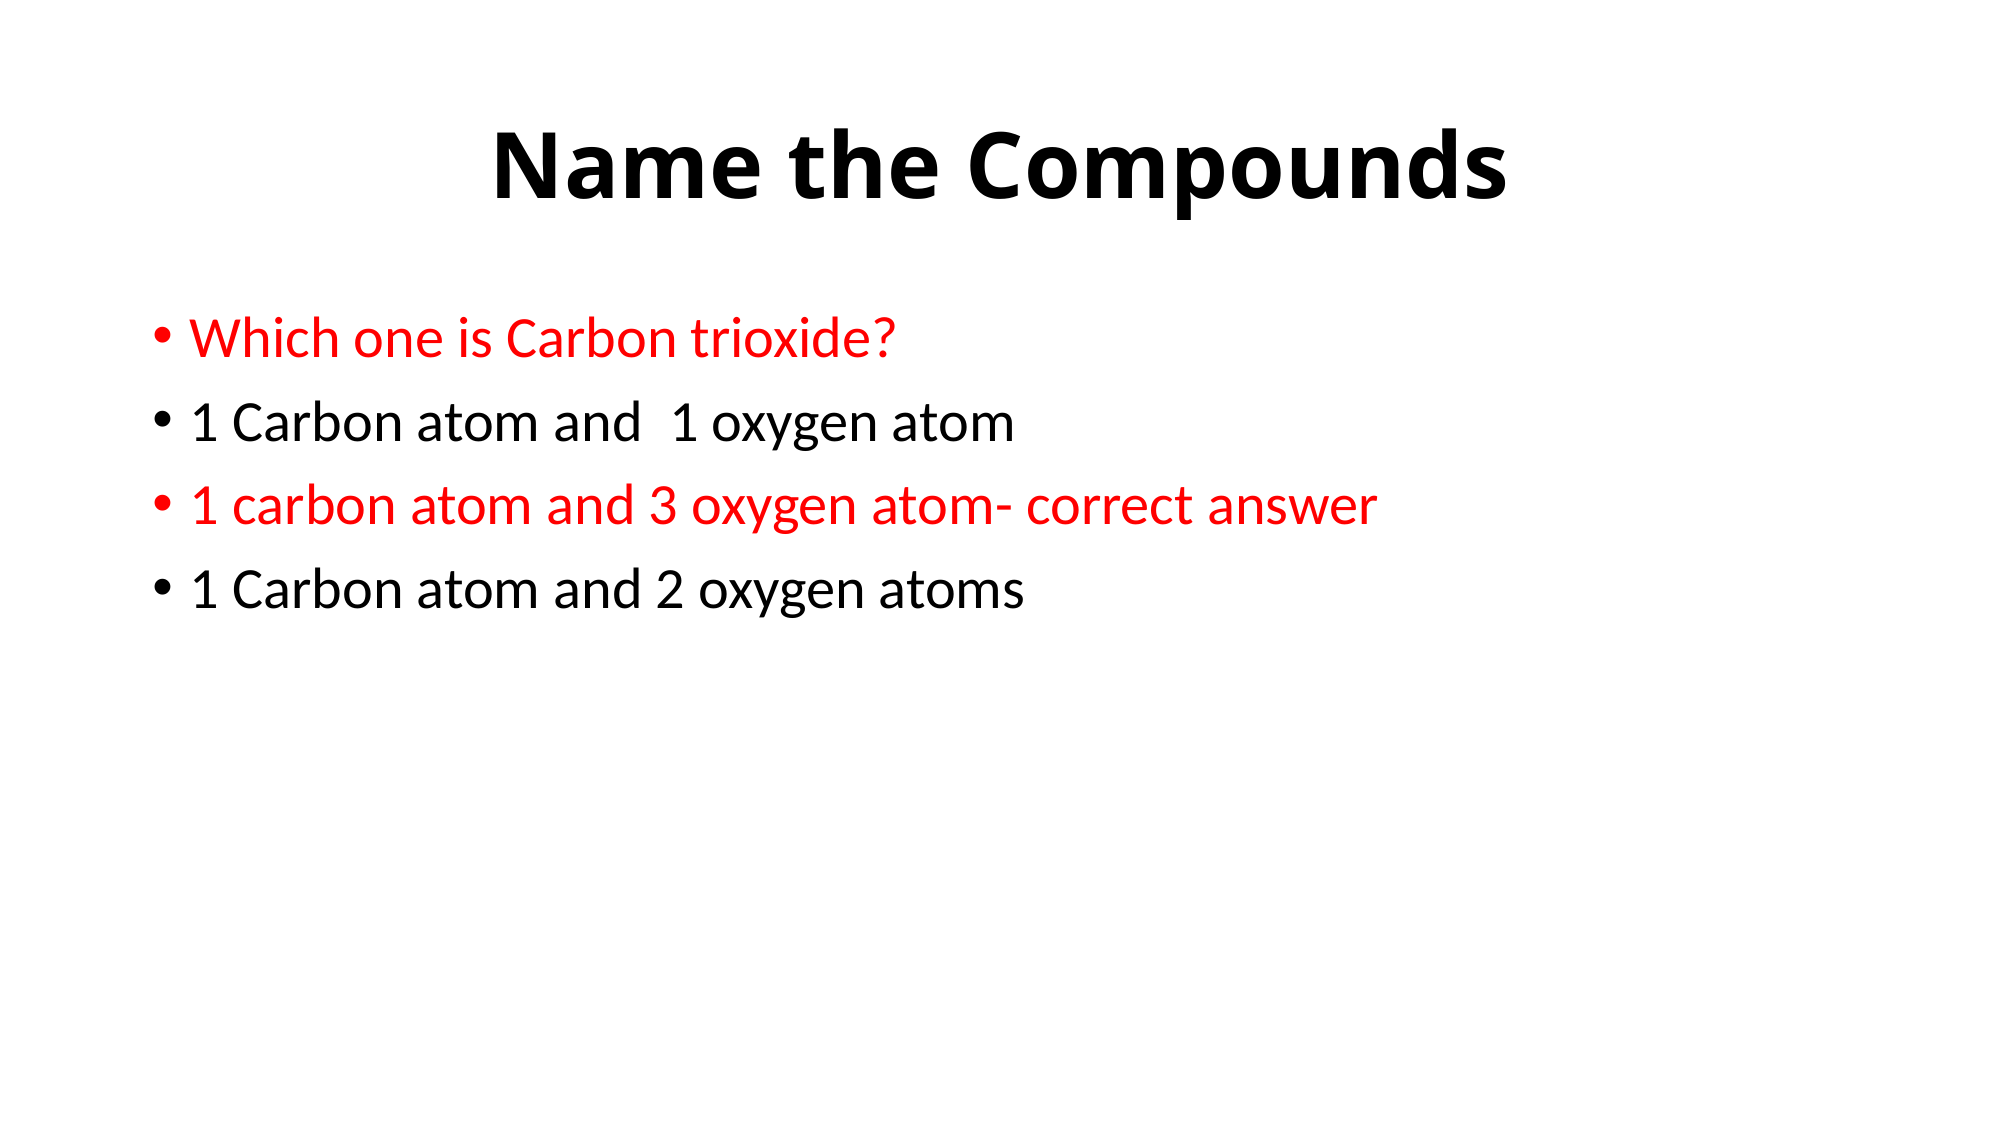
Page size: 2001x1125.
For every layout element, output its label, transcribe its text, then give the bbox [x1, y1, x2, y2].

list Which one is Carbon trioxide? 1 Carbon atom and 1 oxygen atom 1 carbon atom and 3 oxygen atom- correct answer 1 Carbon atom and 2 oxygen atoms [137, 299, 1863, 1014]
title Name the Compounds [137, 59, 1863, 278]
